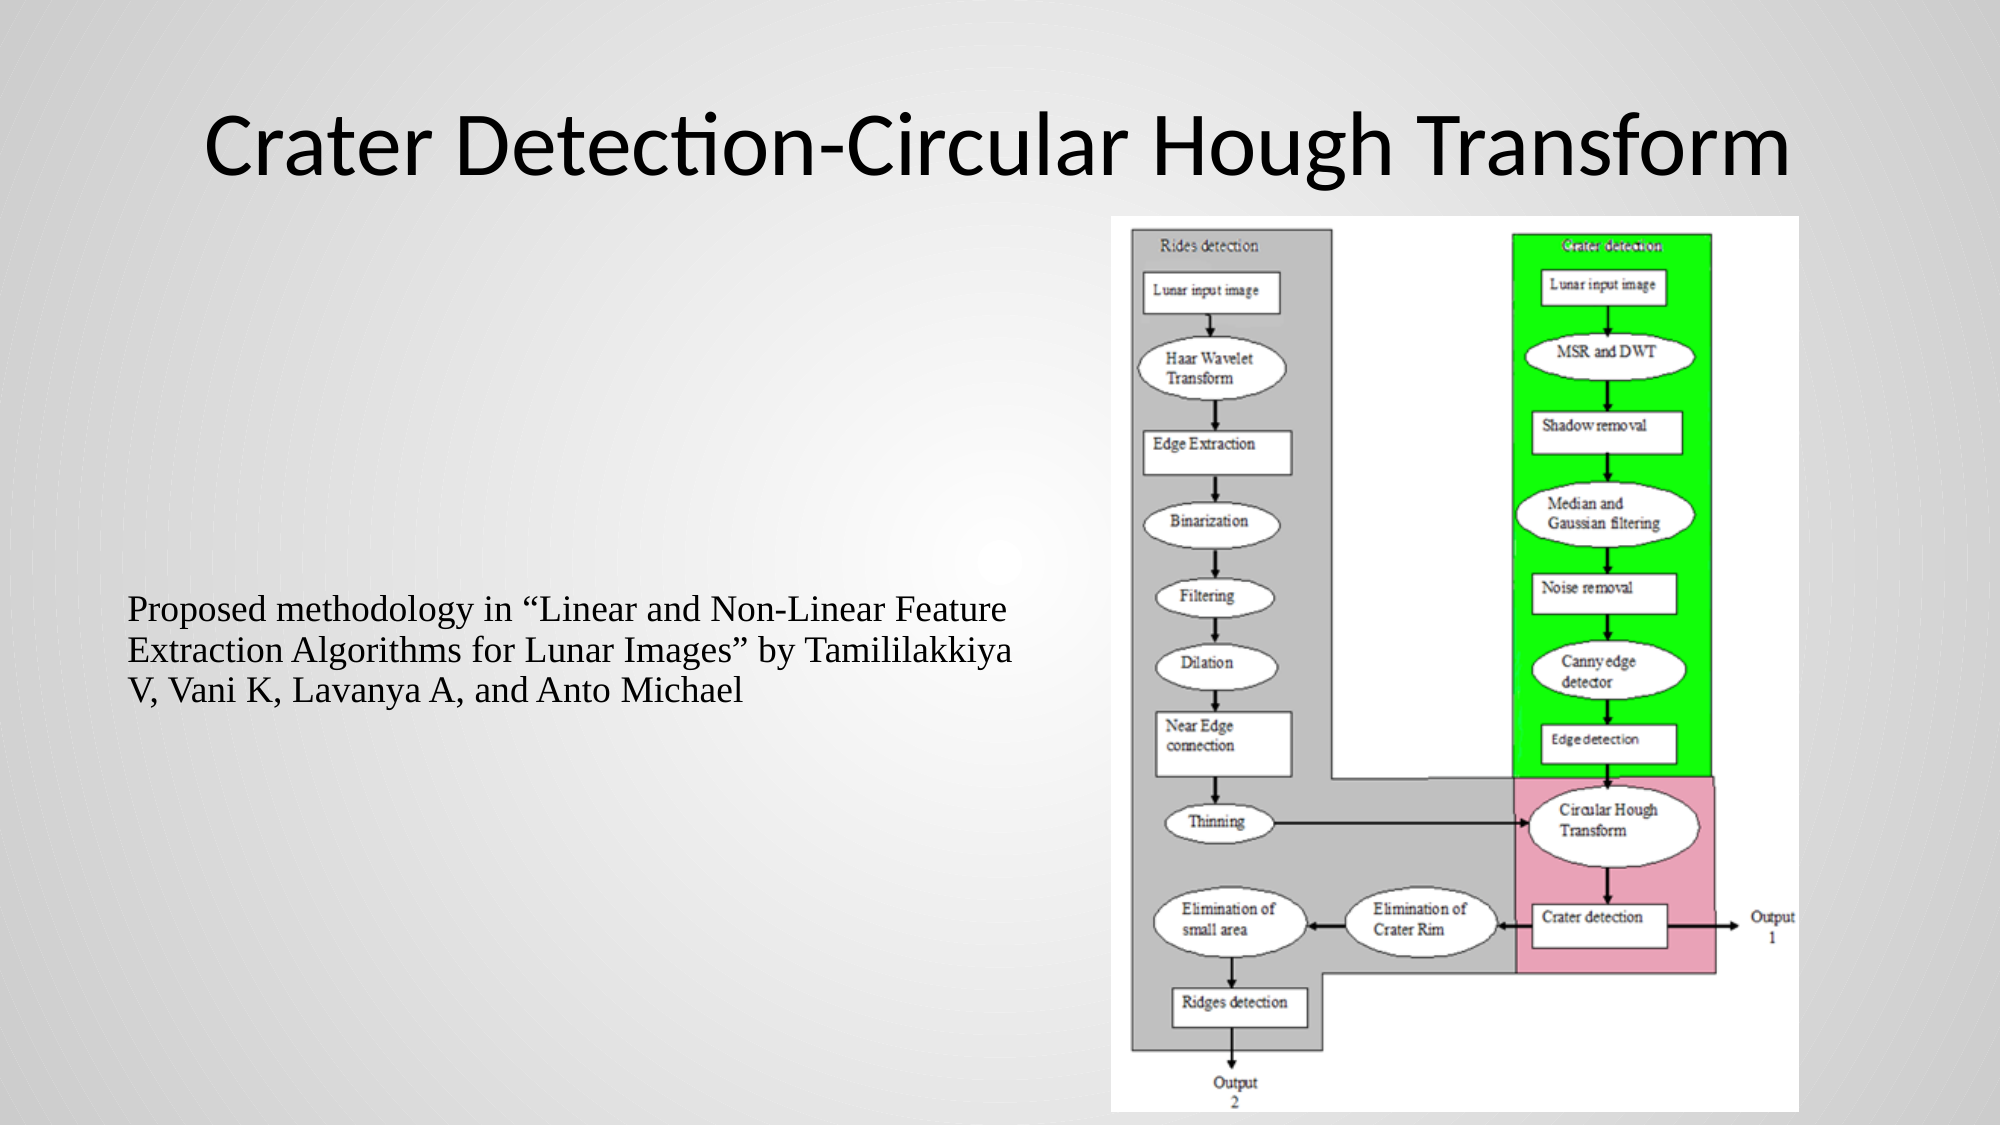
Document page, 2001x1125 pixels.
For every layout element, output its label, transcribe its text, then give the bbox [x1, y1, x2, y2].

list Proposed methodology in “Linear and Non-Linear Feature Extraction Algorithms for Lunar Images” by Tamililakkiya V, Vani K, Lavanya A, and Anto Michael [112, 581, 1057, 766]
title Crater Detection-Circular Hough Transform [137, 37, 1863, 255]
picture [1110, 215, 1799, 1112]
